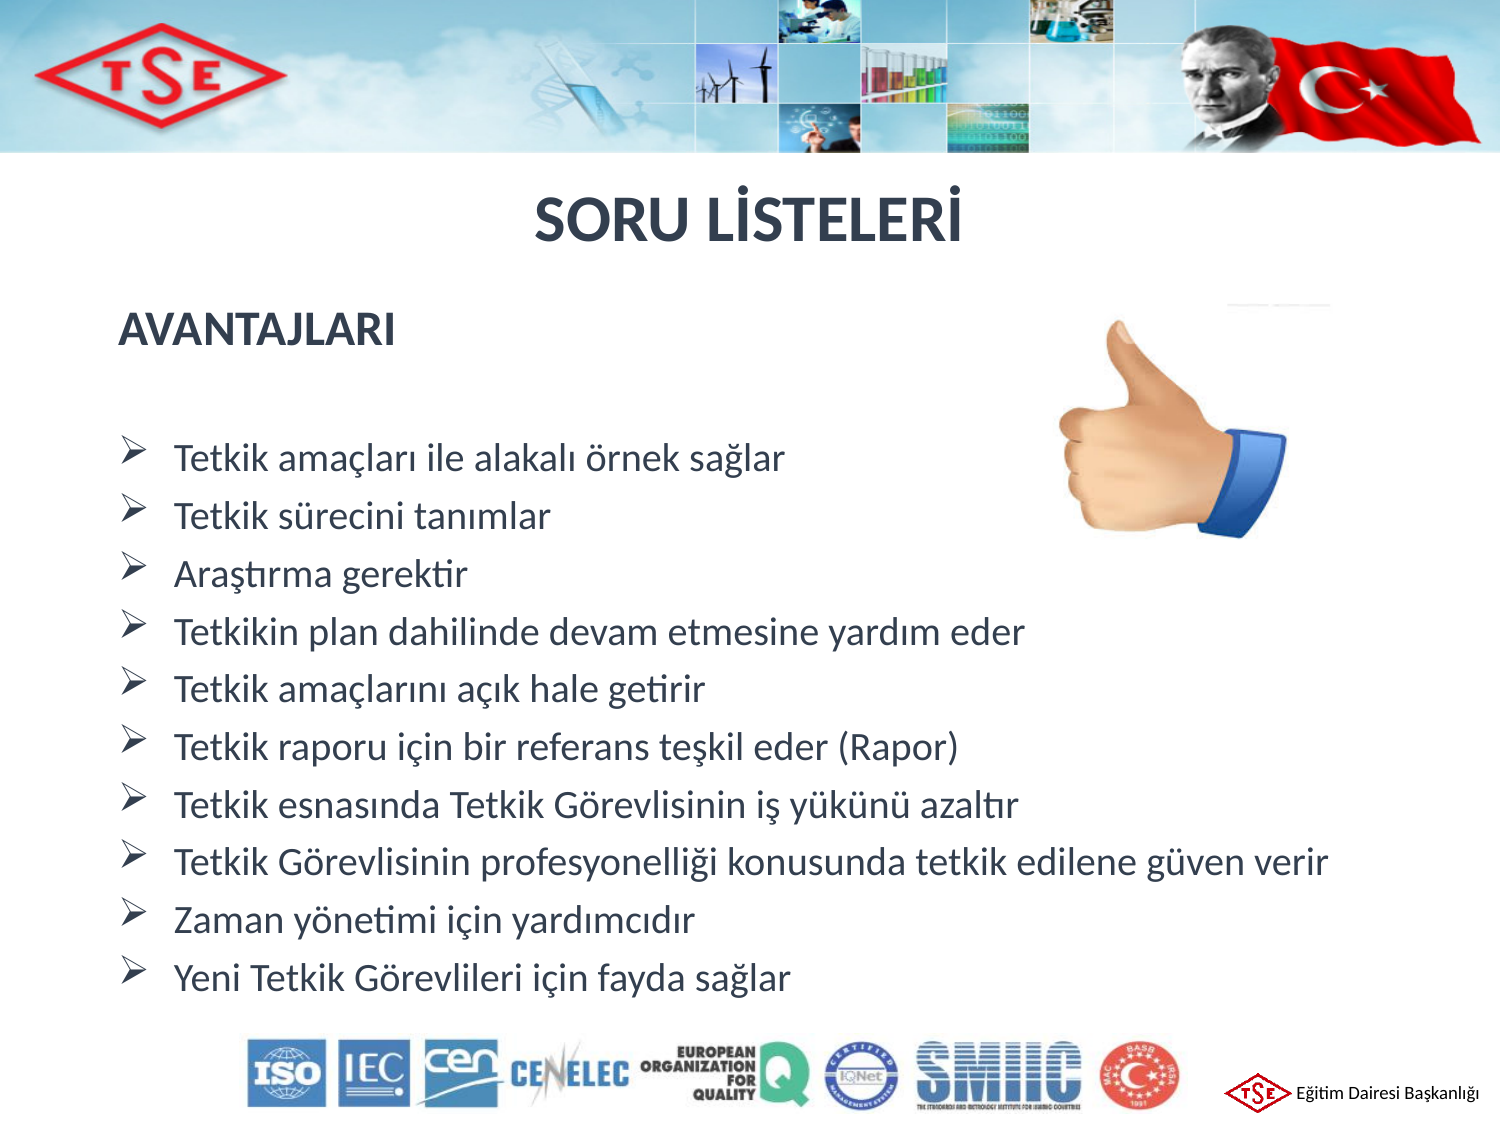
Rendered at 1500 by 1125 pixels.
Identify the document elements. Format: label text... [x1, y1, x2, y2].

title SORU LİSTELERİ [103, 163, 1397, 278]
picture [1012, 303, 1334, 562]
list AVANTAJLARI Tetkik amaçları ile alakalı örnek sağlar Tetkik sürecini tanımlar Araştırma gerektir Tetkikin plan dahilinde devam etmesine yardım eder Tetkik amaçlarını açık hale getirir Tetkik raporu için bir referans teşkil eder (Rapor) Tetkik esnasında Tetkik Görevlisinin iş yükünü azaltır Tetkik Görevlisinin profesyonelliği konusunda tetkik edilene güven verir Zaman yönetimi için yardımcıdır Yeni Tetkik Görevlileri için fayda sağlar [103, 299, 1397, 1014]
picture [0, 0, 1500, 153]
picture [239, 1033, 1188, 1114]
picture [1224, 1073, 1292, 1113]
